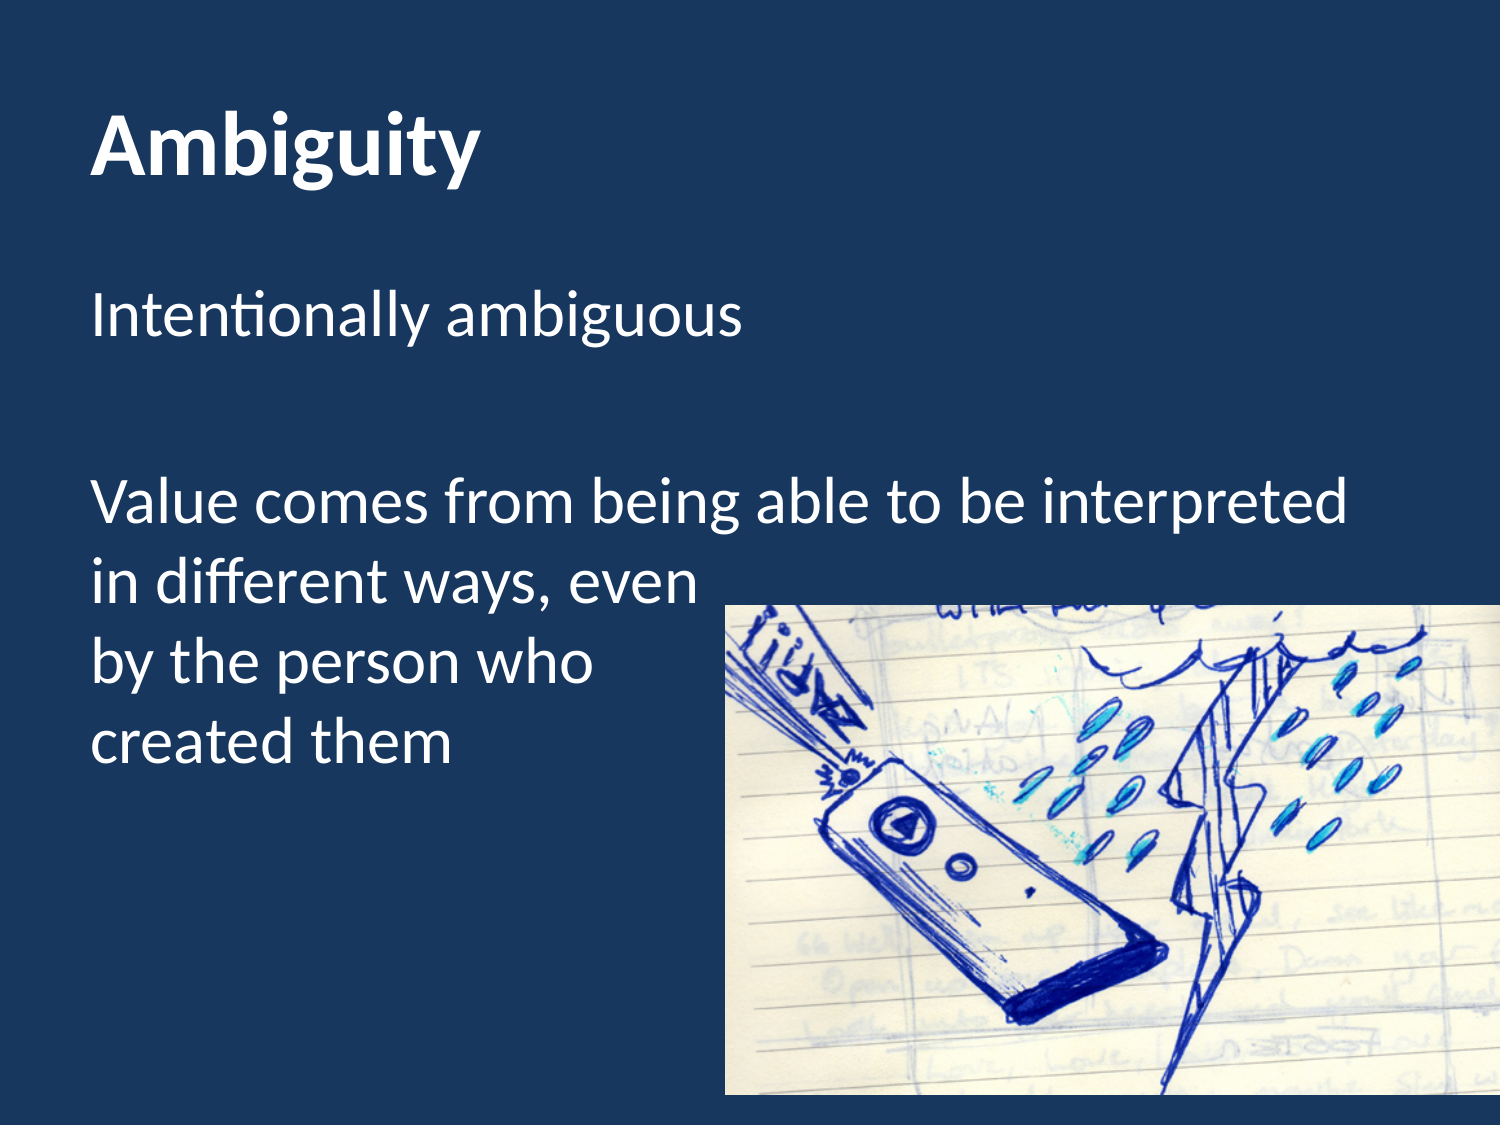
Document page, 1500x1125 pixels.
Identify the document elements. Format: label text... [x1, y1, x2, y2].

list Intentionally ambiguous Value comes from being able to be interpreted in different ways, even by the person who created them [75, 262, 1425, 1005]
title Ambiguity [75, 45, 1425, 233]
picture [724, 605, 1500, 1095]
